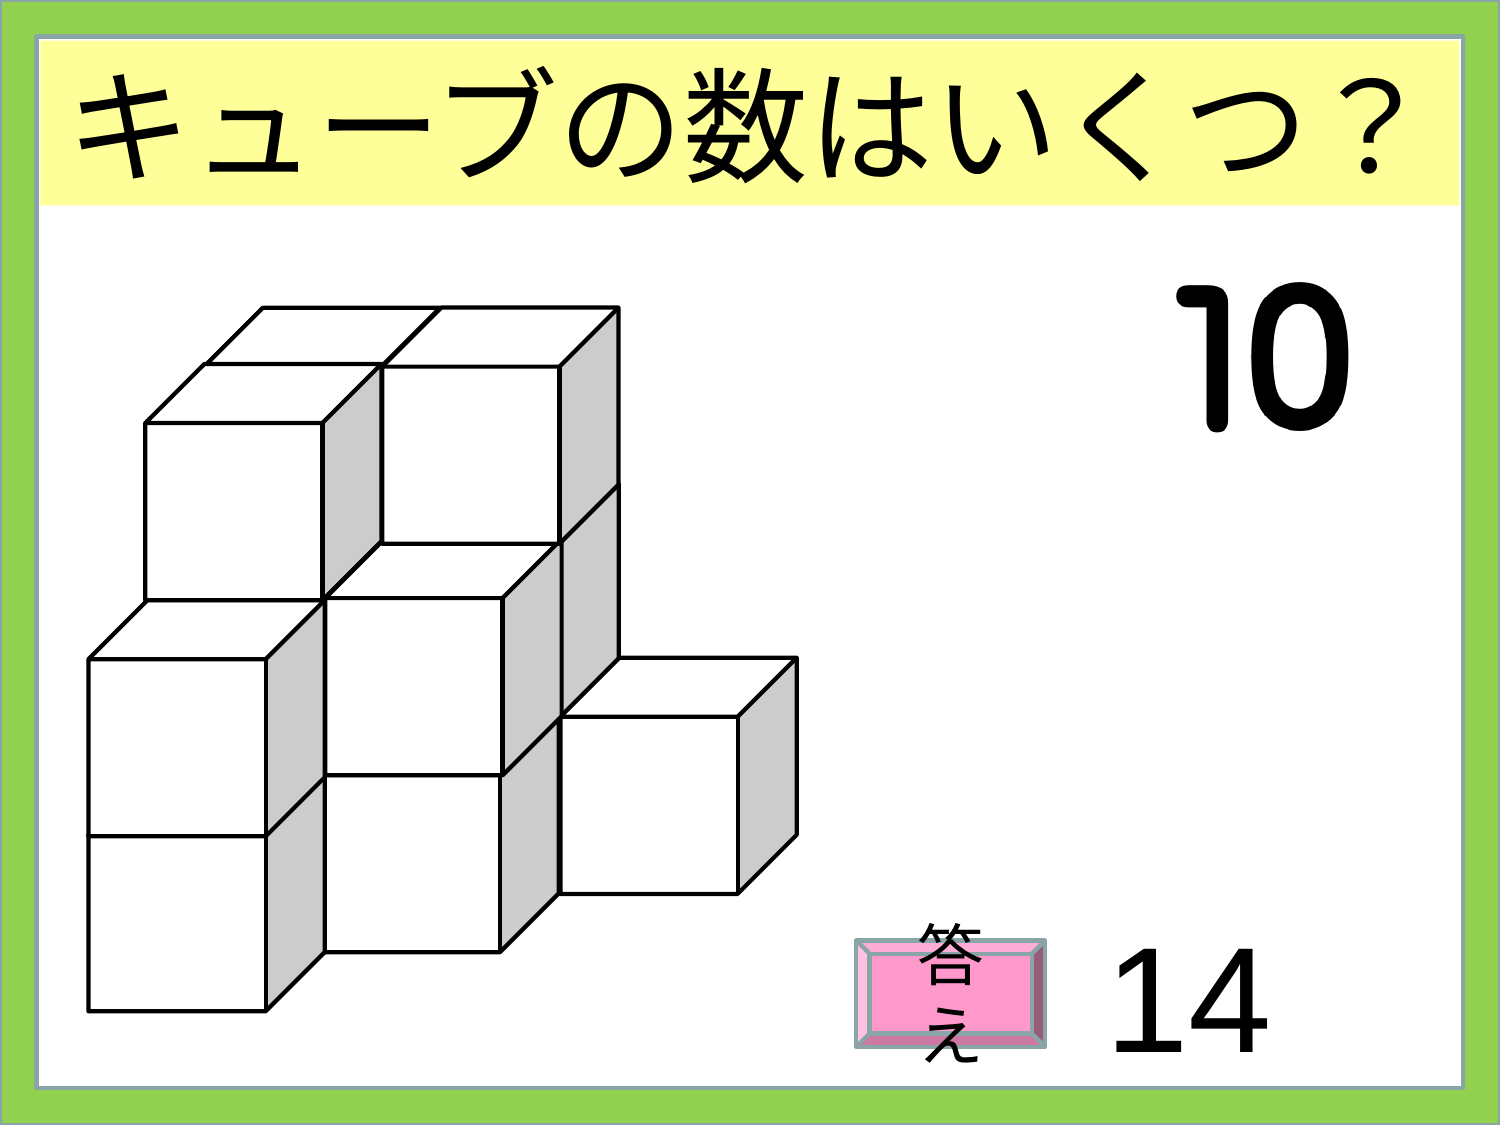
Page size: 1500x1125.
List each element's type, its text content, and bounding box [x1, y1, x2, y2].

text_box 14こ [1090, 895, 1441, 1125]
text_box [143, 361, 382, 603]
text_box 答え [854, 938, 1047, 1049]
text_box [206, 305, 440, 362]
text_box [86, 779, 327, 1014]
text_box [616, 487, 621, 657]
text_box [1099, 227, 1432, 477]
text_box [380, 305, 621, 546]
text_box [558, 655, 799, 897]
text_box [327, 544, 564, 778]
text_box [86, 600, 327, 839]
text_box [326, 724, 560, 955]
text_box キューブの数はいくつ？ [40, 40, 1460, 206]
